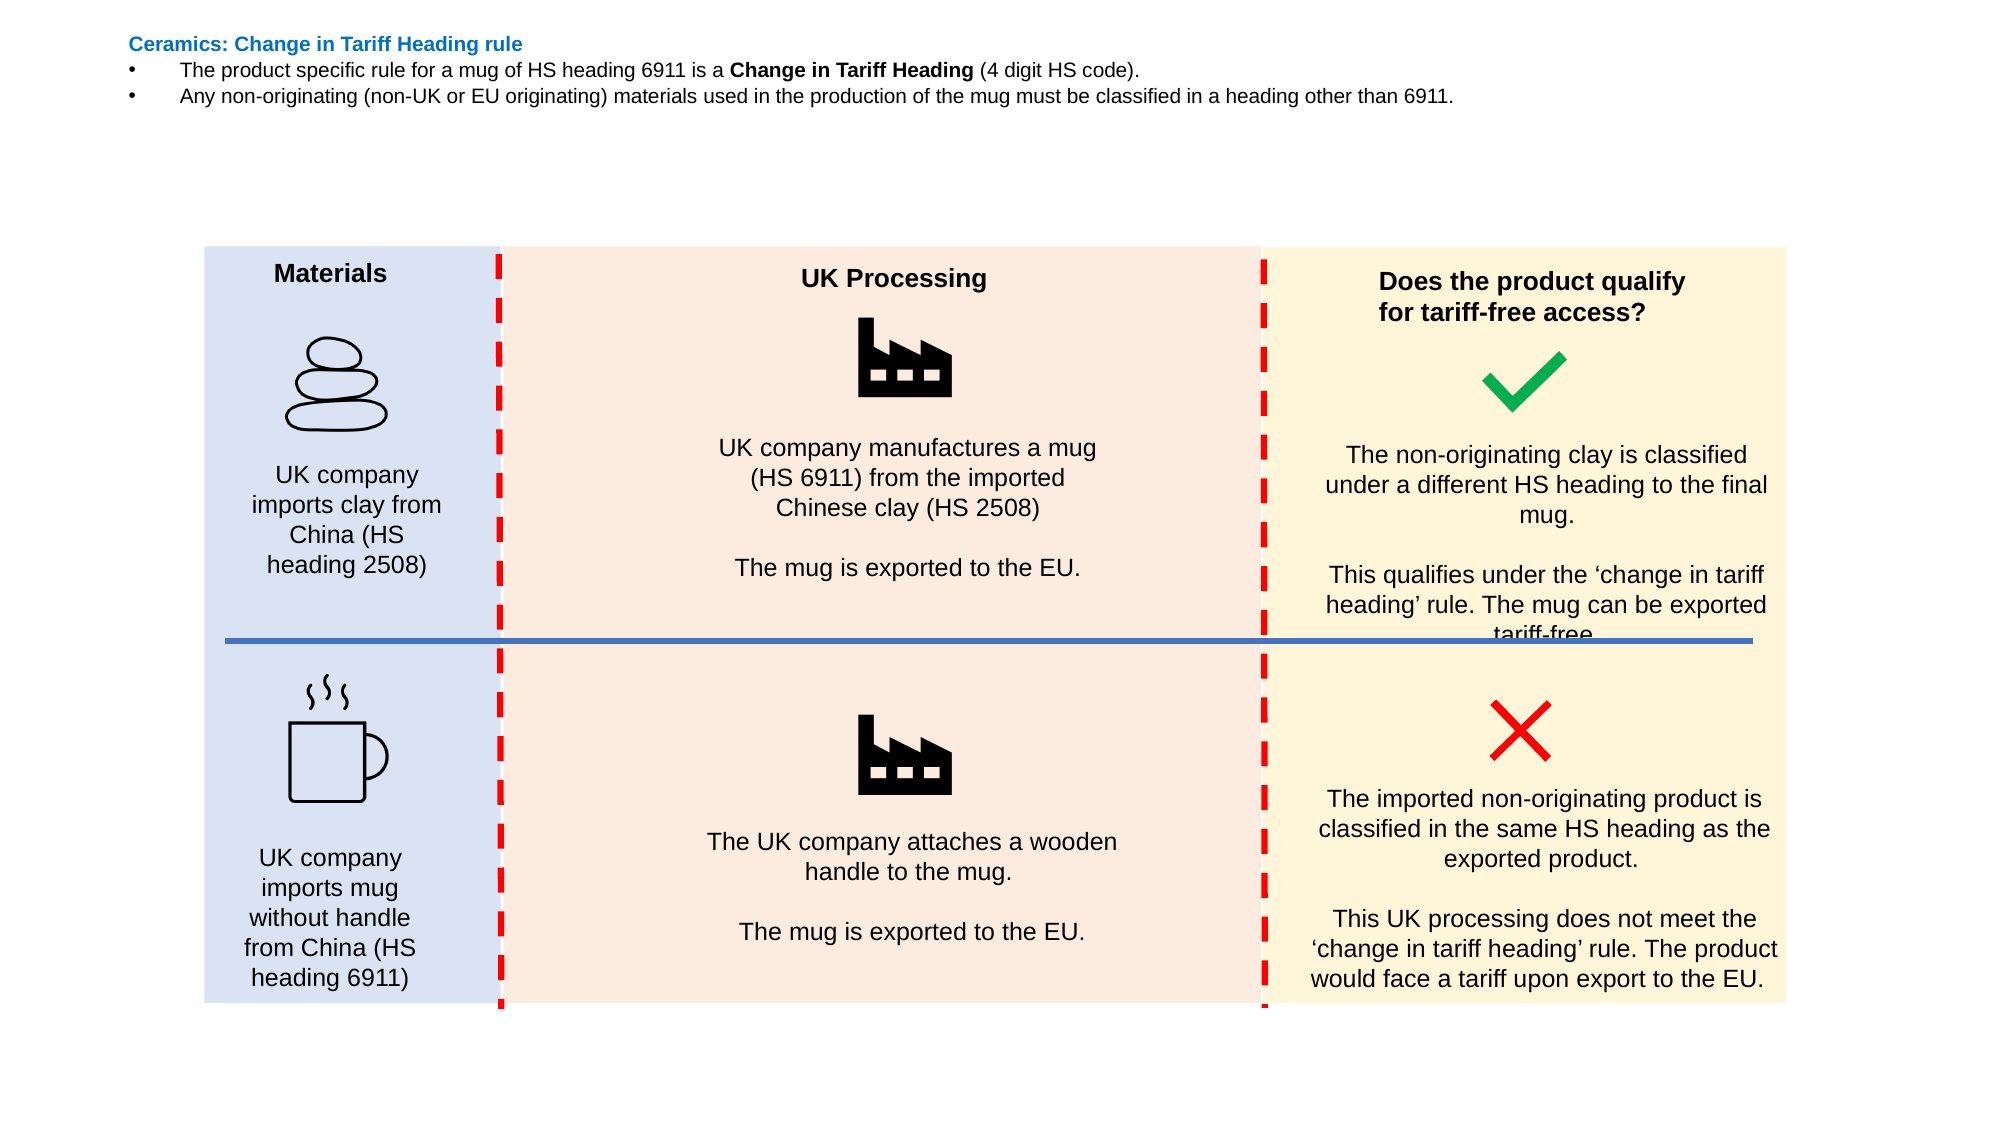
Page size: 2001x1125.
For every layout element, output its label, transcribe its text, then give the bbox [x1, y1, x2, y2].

text_box The UK company attaches a wooden handle to the mug. The mug is exported to the EU. [668, 817, 1158, 954]
text_box UK company imports clay from China (HS heading 2508) [233, 449, 461, 619]
text_box Does the product qualify for tariff-free access? [1363, 256, 1735, 335]
text_box UK company manufactures a mug (HS 6911) from the imported Chinese clay (HS 2508) The mug is exported to the EU. [697, 423, 1119, 590]
text_box [203, 245, 502, 1004]
text_box [1489, 699, 1552, 762]
picture [856, 713, 953, 796]
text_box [498, 642, 502, 1010]
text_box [498, 254, 502, 640]
picture [1481, 337, 1568, 426]
text_box [1265, 644, 1787, 1004]
text_box UK Processing [786, 254, 1062, 301]
picture [856, 315, 953, 399]
text_box [1262, 246, 1787, 638]
picture [265, 312, 407, 455]
text_box Materials [259, 249, 473, 296]
picture [261, 659, 417, 816]
text_box [502, 644, 1262, 1004]
text_box [502, 245, 1262, 638]
subtitle Ceramics: Change in Tariff Heading rule The product specific rule for a mug of HS heading 6911 is a Change in Tariff Heading (4 digit HS code). Any non-originating (non-UK or EU originating) materials used in the production of the mug must be classified in a heading other than 6911. [113, 26, 1712, 161]
text_box The non-originating clay is classified under a different HS heading to the final mug. This qualifies under the ‘change in tariff heading’ rule. The mug can be exported tariff-free. [1295, 430, 1799, 657]
text_box The imported non-originating product is classified in the same HS heading as the exported product. This UK processing does not meet the ‘change in tariff heading’ rule. The product would face a tariff upon export to the EU. [1291, 774, 1799, 1001]
text_box UK company imports mug without handle from China (HS heading 6911) [214, 832, 447, 1001]
